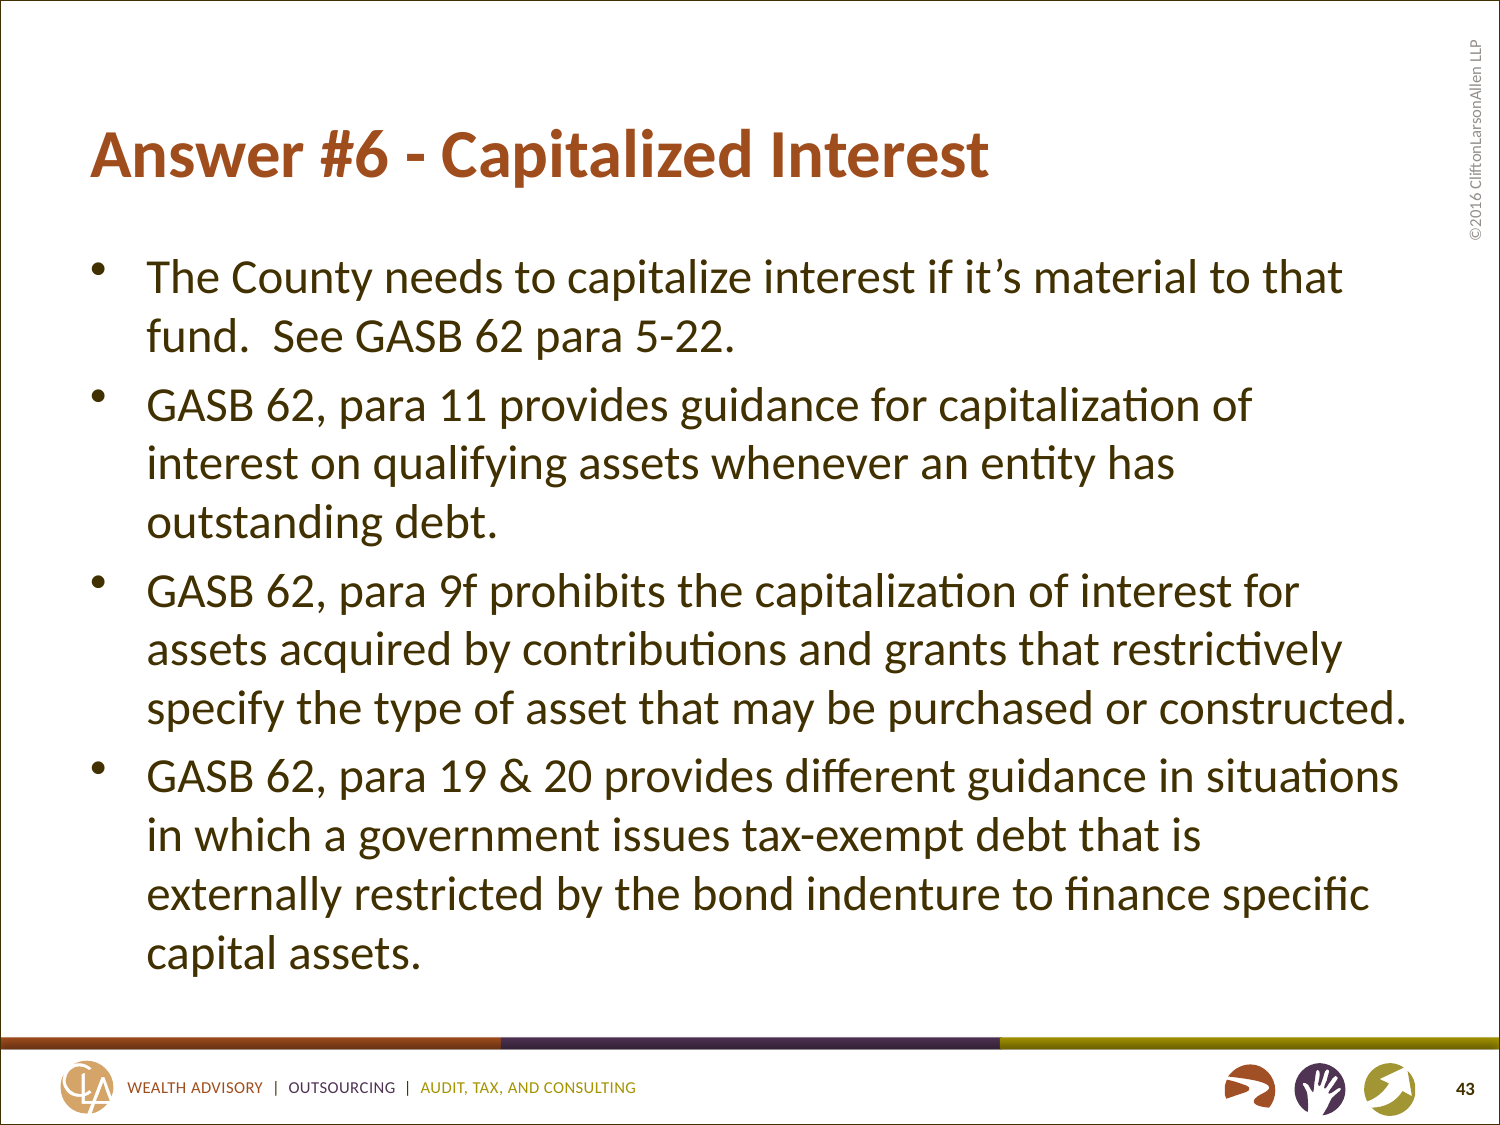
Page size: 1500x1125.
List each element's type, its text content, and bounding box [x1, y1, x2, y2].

list The County needs to capitalize interest if it’s material to that fund. See GASB 62 para 5-22. GASB 62, para 11 provides guidance for capitalization of interest on qualifying assets whenever an entity has outstanding debt. GASB 62, para 9f prohibits the capitalization of interest for assets acquired by contributions and grants that restrictively specify the type of asset that may be purchased or constructed. GASB 62, para 19 & 20 provides different guidance in situations in which a government issues tax-exempt debt that is externally restricted by the bond indenture to finance specific capital assets. [74, 237, 1426, 988]
title Answer #6 - Capitalized Interest [74, 74, 1426, 226]
slide_number 43 [1425, 1050, 1490, 1125]
